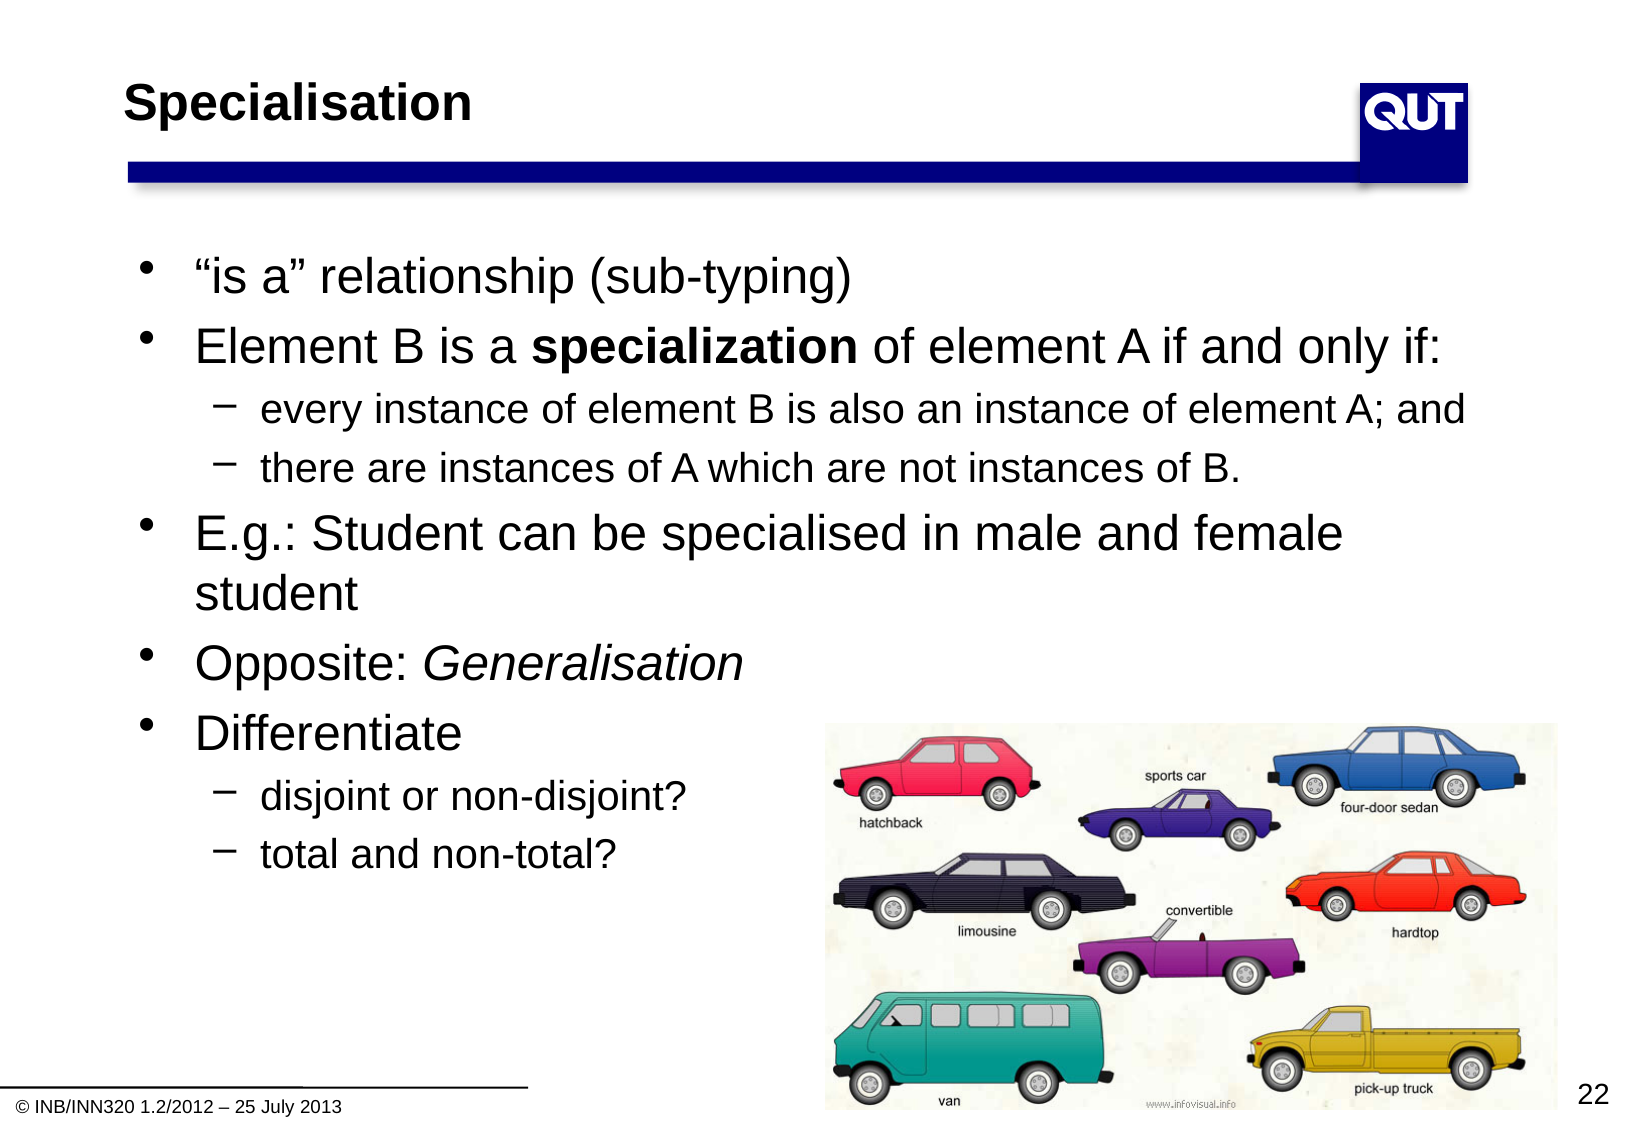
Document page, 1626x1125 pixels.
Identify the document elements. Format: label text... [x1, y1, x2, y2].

picture [1360, 83, 1468, 183]
picture [824, 723, 1558, 1110]
slide_number 22 [1421, 1049, 1625, 1125]
title Specialisation [108, 60, 1300, 161]
list “is a” relationship (sub-typing) Element B is a specialization of element A if and only if: every instance of element B is also an instance of element A; and there are instances of A which are not instances of B. E.g.: Student can be specialised in male and female student Opposite: Generalisation Differentiate disjoint or non-disjoint? total and non-total? [123, 236, 1505, 1045]
